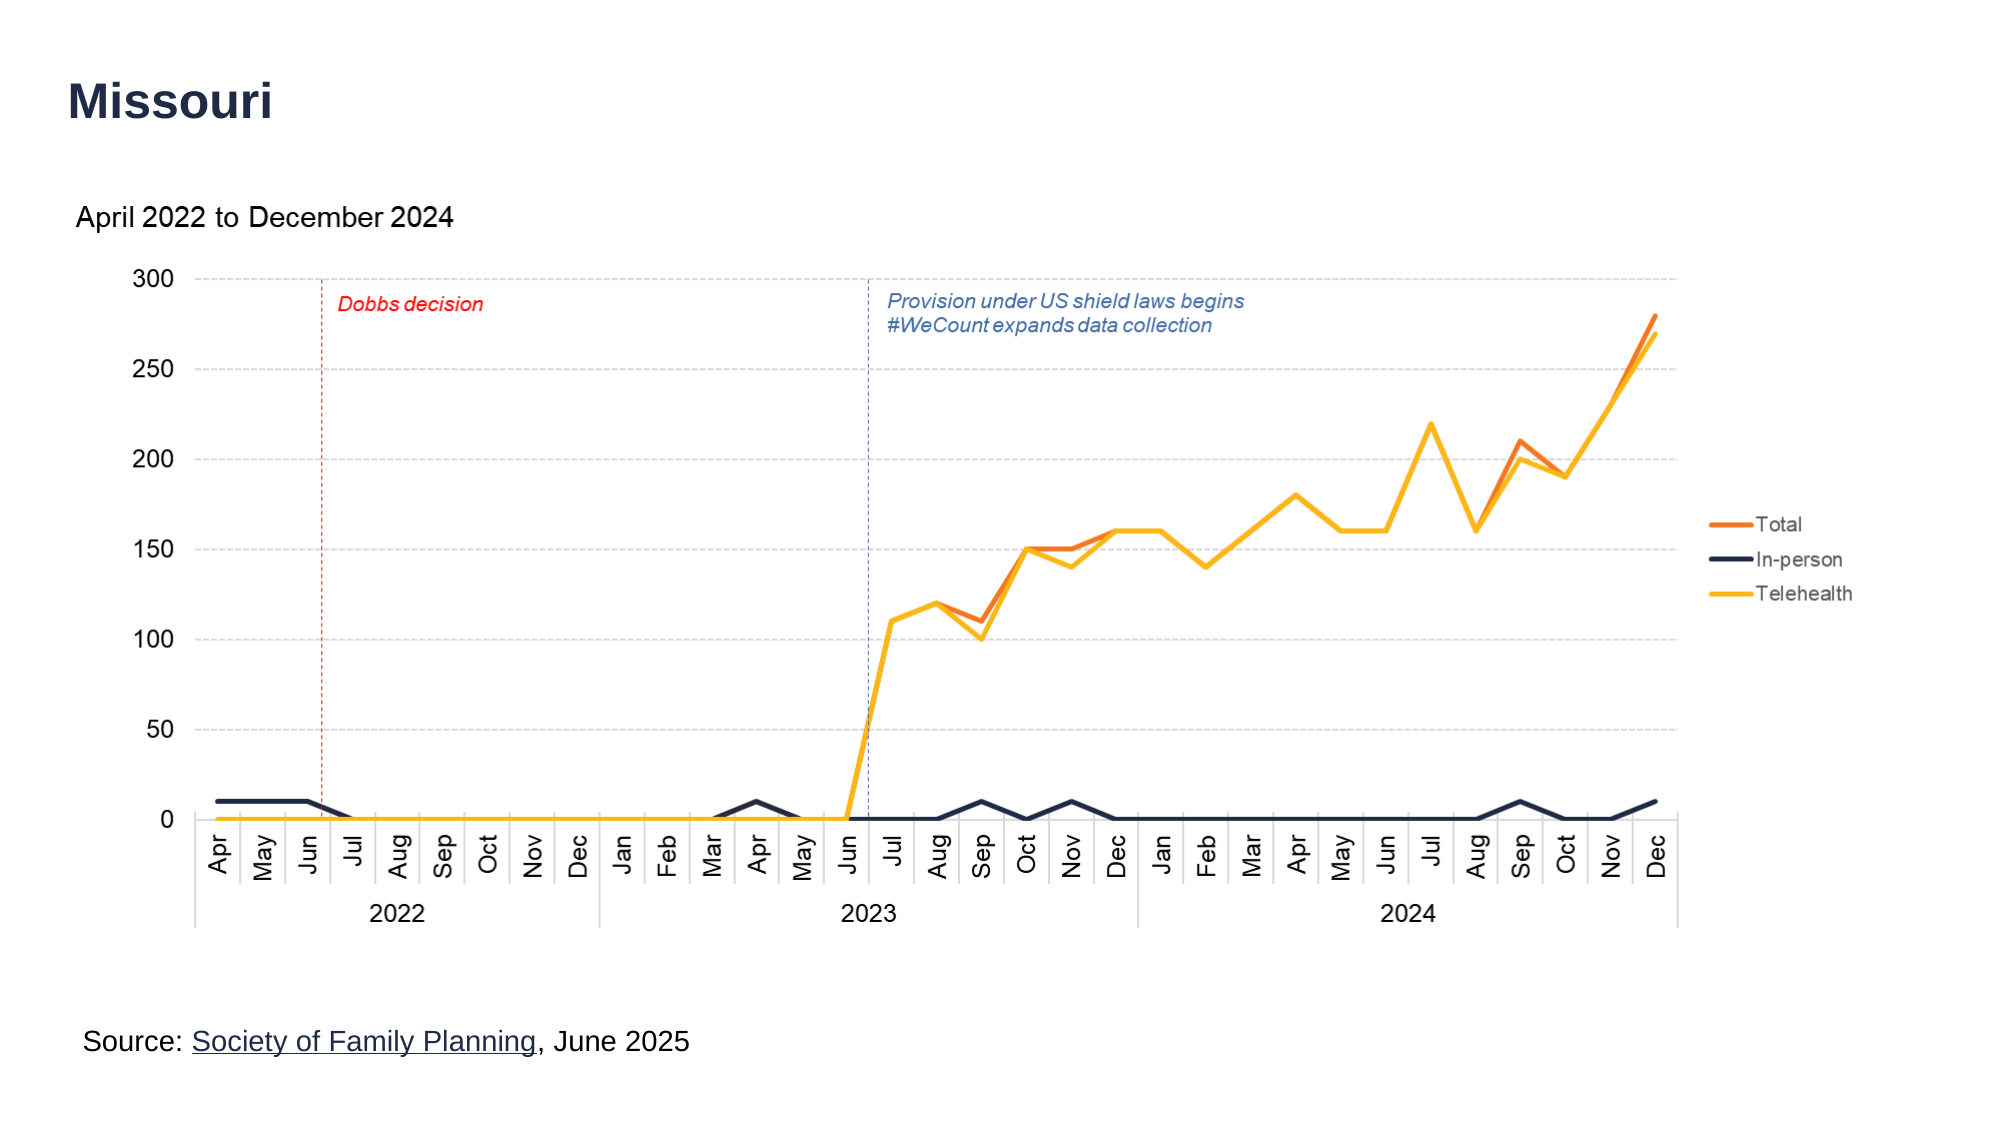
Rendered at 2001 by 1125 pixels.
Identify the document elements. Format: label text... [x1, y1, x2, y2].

title Missouri [67, 59, 1546, 146]
text_box Source: Society of Family Planning, June 2025 [67, 1014, 833, 1065]
picture [61, 187, 1939, 938]
